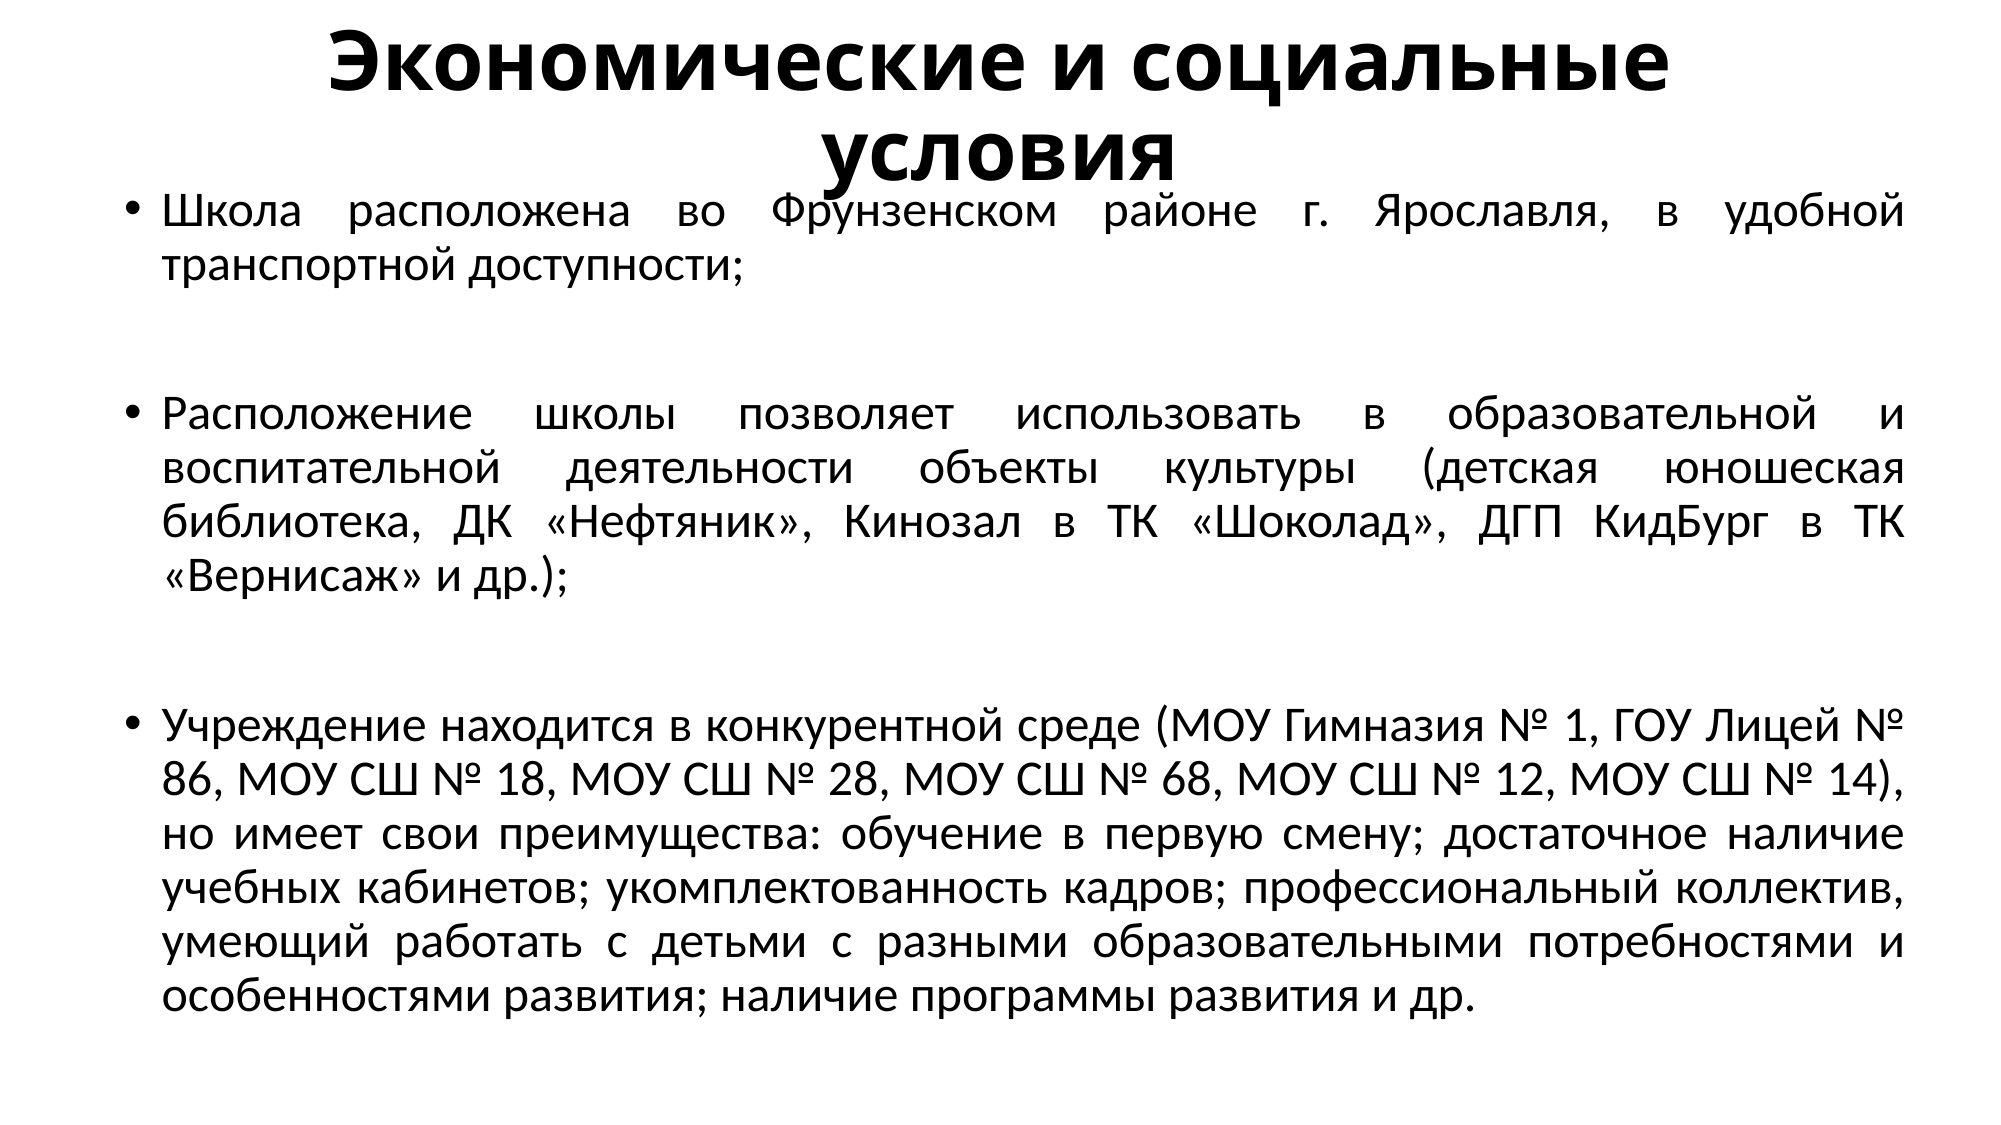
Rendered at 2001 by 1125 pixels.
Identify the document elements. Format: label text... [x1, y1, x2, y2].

list Школа расположена во Фрунзенском районе г. Ярославля, в удобной транспортной доступности; Расположение школы позволяет использовать в образовательной и воспитательной деятельности объекты культуры (детская юношеская библиотека, ДК «Нефтяник», Кинозал в ТК «Шоколад», ДГП КидБург в ТК «Вернисаж» и др.); Учреждение находится в конкурентной среде (МОУ Гимназия № 1, ГОУ Лицей № 86, МОУ СШ № 18, МОУ СШ № 28, МОУ СШ № 68, МОУ СШ № 12, МОУ СШ № 14), но имеет свои преимущества: обучение в первую смену; достаточное наличие учебных кабинетов; укомплектованность кадров; профессиональный коллектив, умеющий работать с детьми с разными образовательными потребностями и особенностями развития; наличие программы развития и др. [109, 175, 1922, 1060]
title Экономические и социальные условия [137, 0, 1863, 175]
